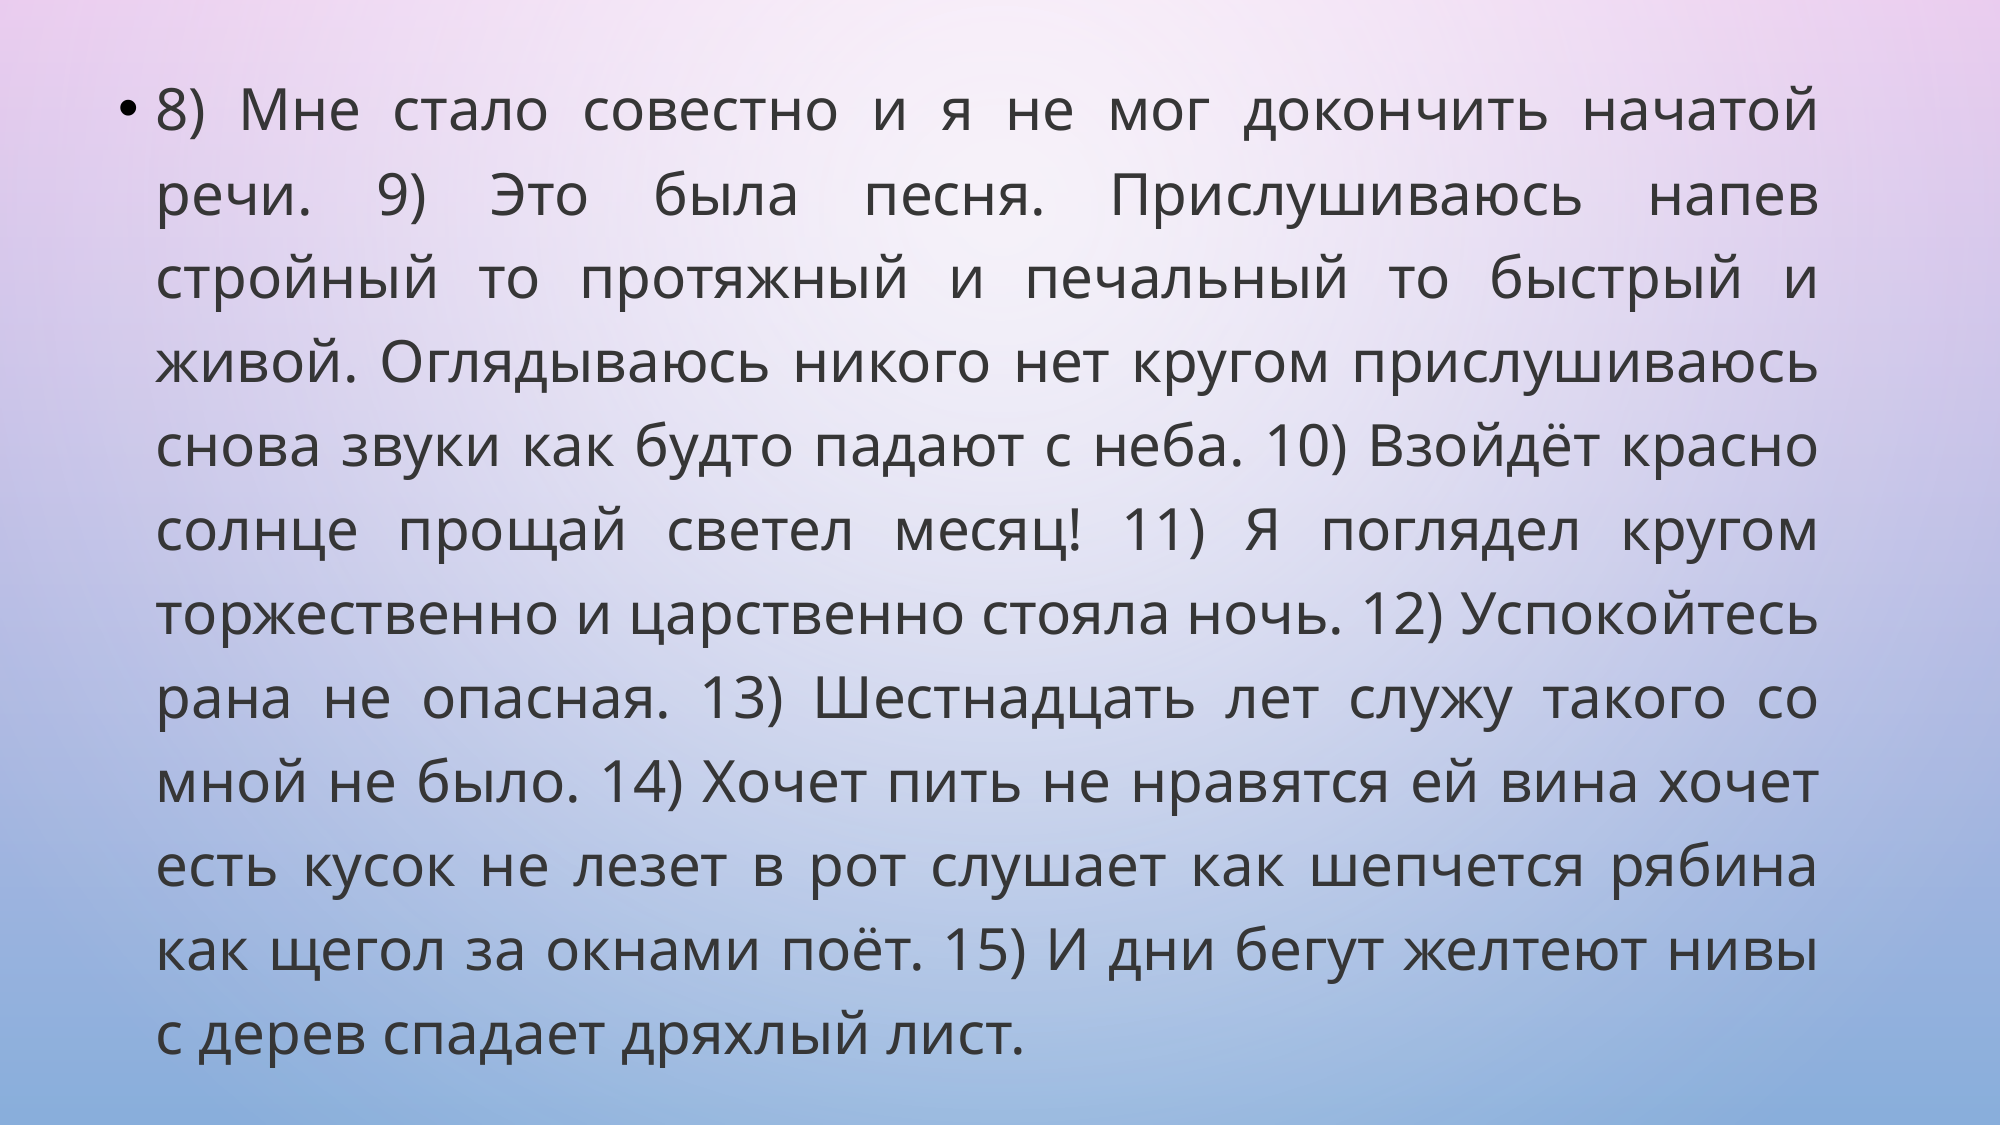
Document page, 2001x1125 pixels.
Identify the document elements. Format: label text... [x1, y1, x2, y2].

list 8) Мне стало совестно и я не мог докончить начатой речи. 9) Это была песня. Прислушиваюсь напев стройный то протяжный и печальный то быстрый и живой. Оглядываюсь никого нет кругом прислушиваюсь снова звуки как будто падают с неба. 10) Взойдёт красно солнце прощай светел месяц! 11) Я поглядел кругом торжественно и царственно стояла ночь. 12) Успокойтесь рана не опасная. 13) Шестнадцать лет служу такого со мной не было. 14) Хочет пить не нравятся ей вина хочет есть кусок не лезет в рот слушает как шепчется рябина как щегол за окнами поёт. 15) И дни бегут желтеют нивы с дерев спадает дряхлый лист. [103, 180, 1836, 945]
